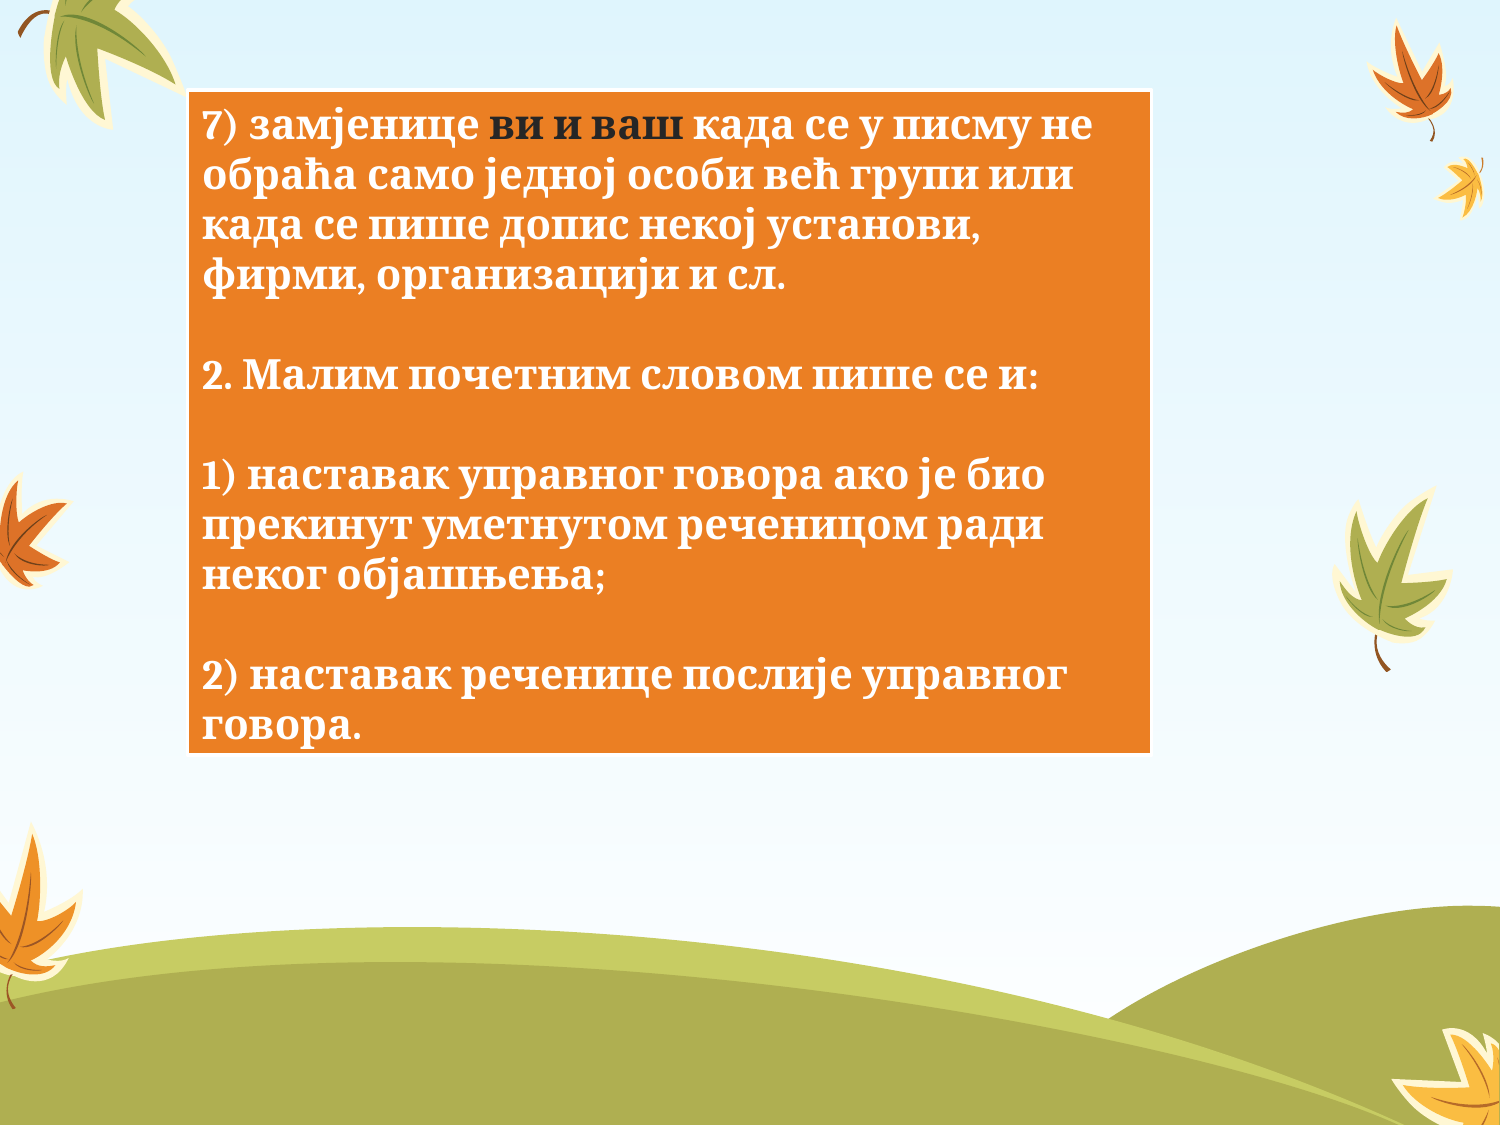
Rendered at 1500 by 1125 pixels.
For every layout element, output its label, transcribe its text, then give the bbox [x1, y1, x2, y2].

text_box 7) замјенице ви и ваш када се у писму не обраћа само једној особи већ групи или када се пише допис некој установи, фирми, организацији и сл. 2. Малим почетним словом пише се и: 1) наставак управног говора ако је био прекинут уметнутом реченицом ради неког објашњења; 2) наставак реченице послије управног говора. [186, 88, 1153, 757]
